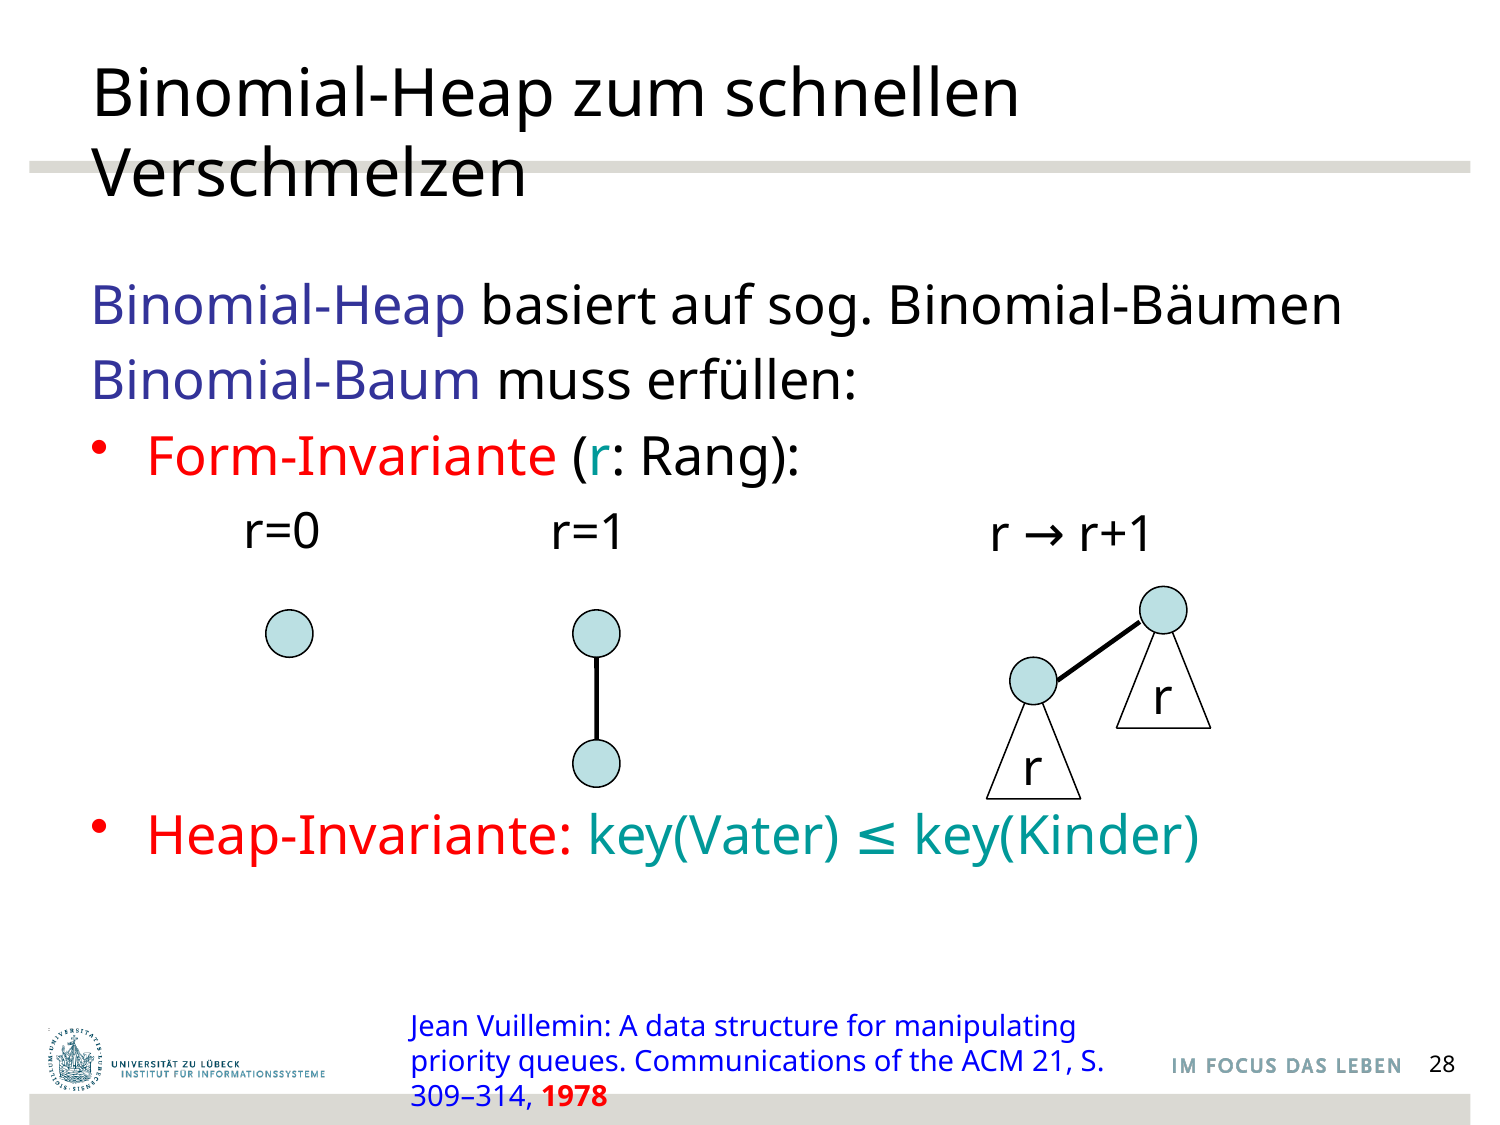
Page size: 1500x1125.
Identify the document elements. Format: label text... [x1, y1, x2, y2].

text_box [1009, 657, 1057, 705]
text_box [1139, 586, 1187, 634]
text_box r [1008, 728, 1059, 803]
text_box r → r+1 [975, 494, 1172, 569]
title Binomial-Heap zum schnellen Verschmelzen [76, 42, 1427, 126]
text_box r [1138, 657, 1189, 732]
text_box r=0 [228, 491, 337, 567]
text_box Jean Vuillemin: A data structure for manipulating priority queues. Communications of the ACM 21, S. 309–314, 1978 [395, 999, 1146, 1120]
picture [1173, 1058, 1305, 1073]
list Binomial-Heap basiert auf sog. Binomial-Bäumen Binomial-Baum muss erfüllen: Form-Invariante (r: Rang): Heap-Invariante: key(Vater) ≤ key(Kinder) [75, 262, 1425, 1047]
text_box [265, 609, 313, 658]
text_box [572, 739, 620, 788]
text_box [572, 609, 620, 658]
slide_number 28 [1305, 1050, 1471, 1083]
text_box r=1 [535, 491, 644, 567]
